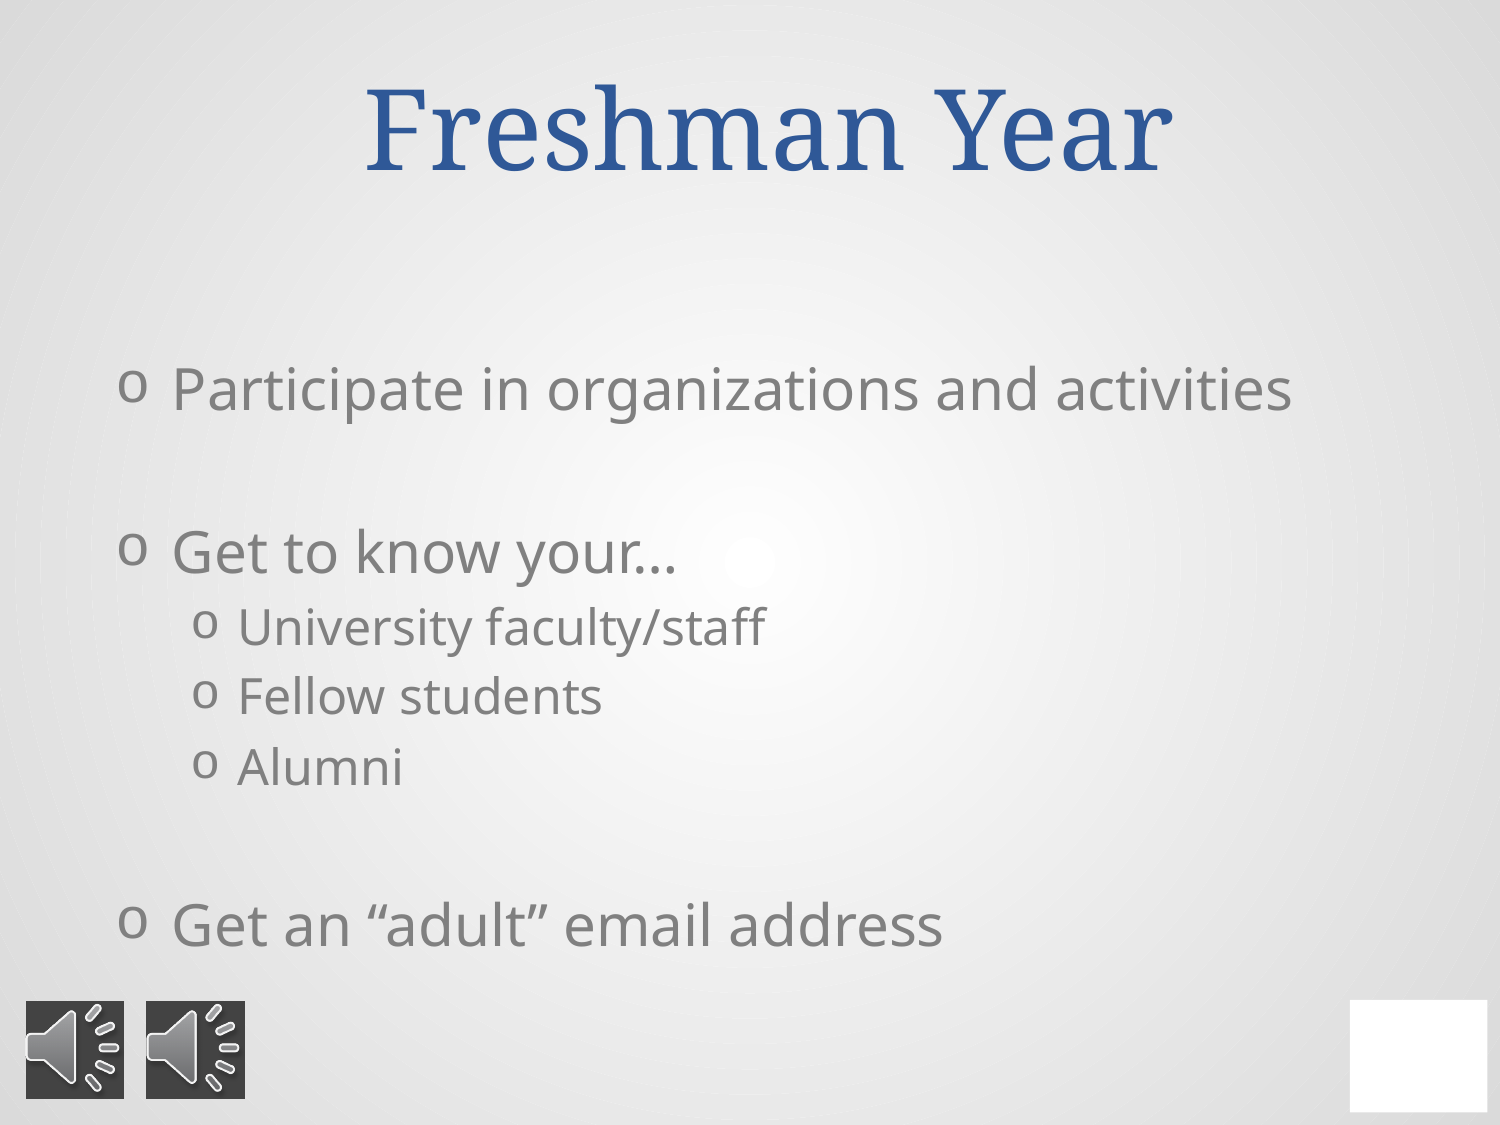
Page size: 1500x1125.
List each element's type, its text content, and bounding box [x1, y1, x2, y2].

picture [145, 1000, 246, 1101]
title Freshman Year [100, 37, 1438, 200]
list Participate in organizations and activities Get to know your… University faculty/staff Fellow students Alumni Get an “adult” email address [100, 262, 1438, 1000]
text_box [1349, 999, 1488, 1113]
picture [24, 1000, 126, 1101]
